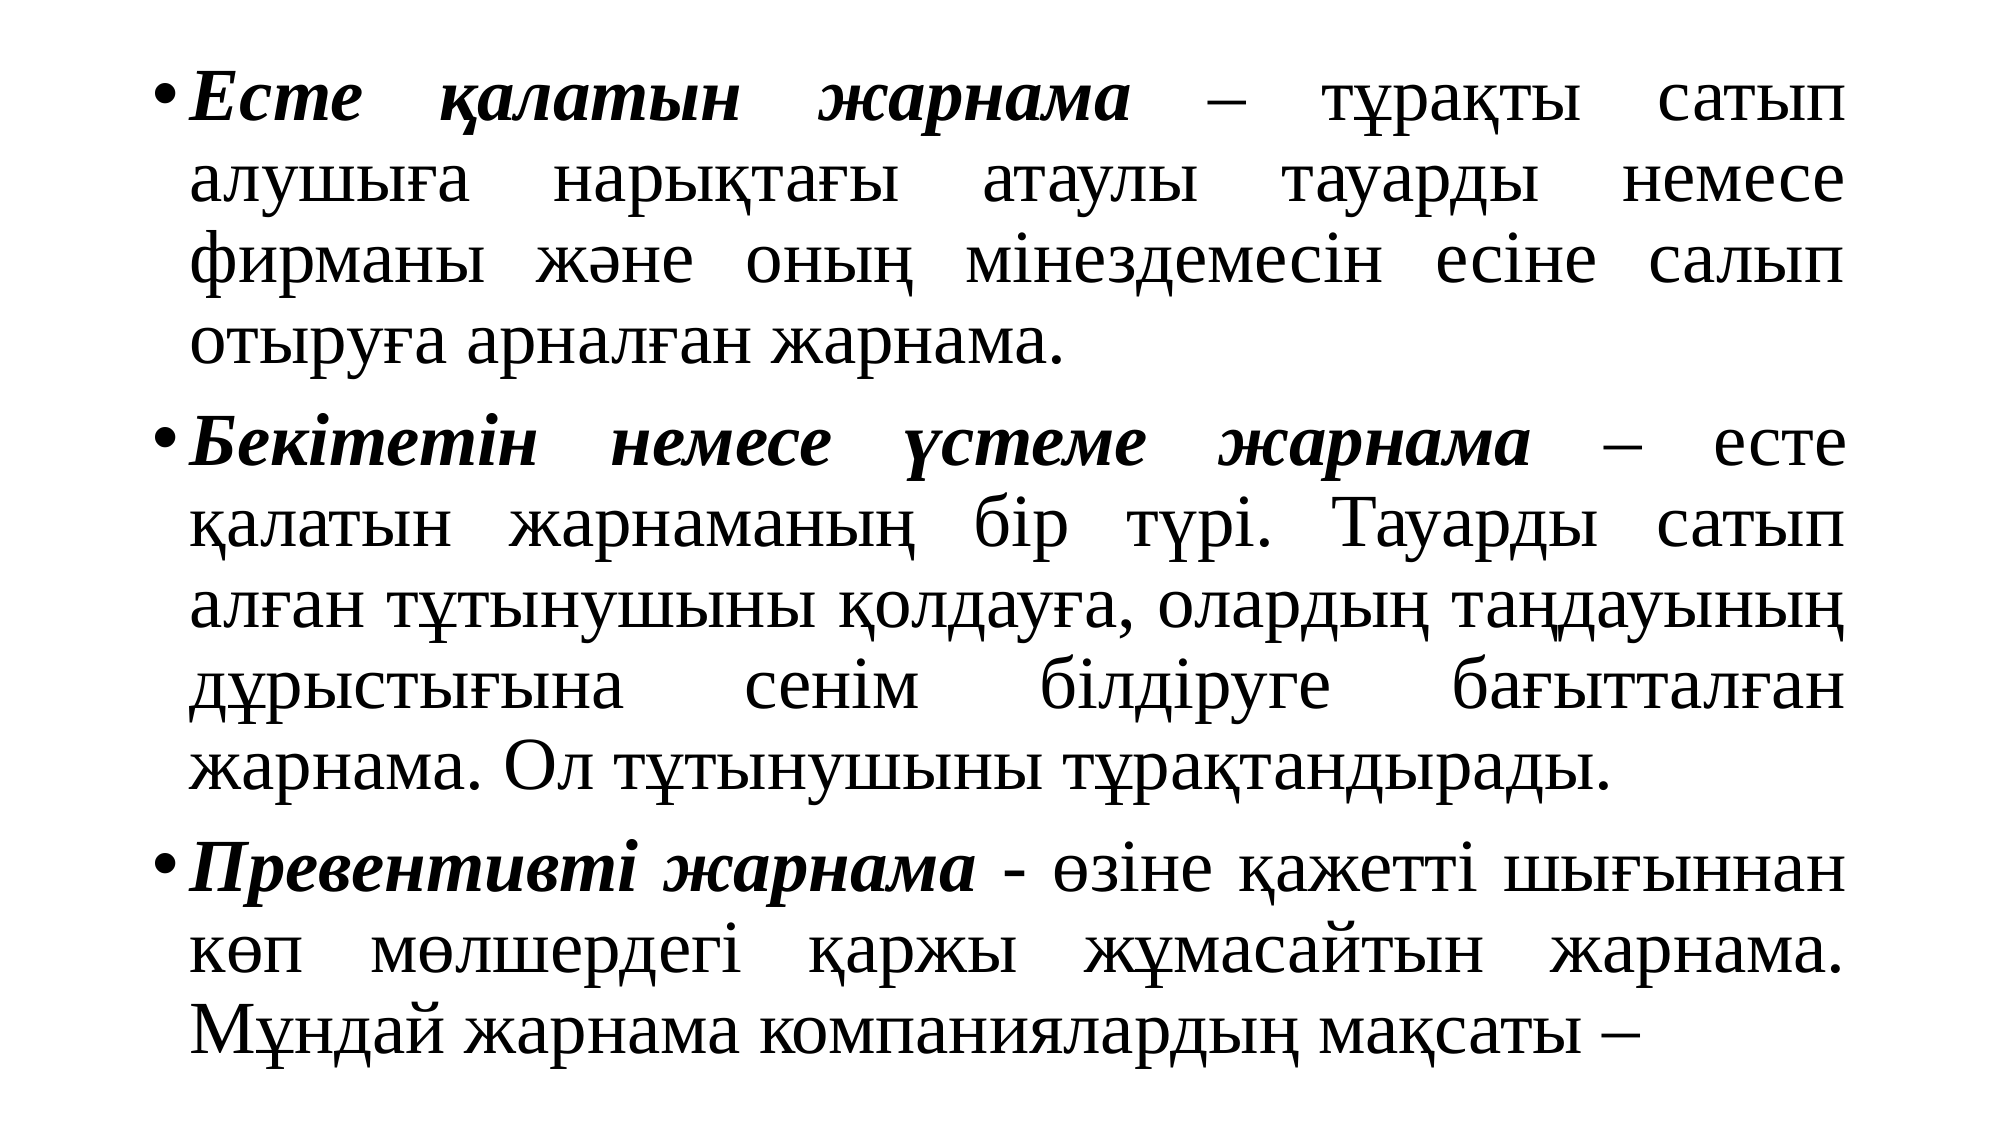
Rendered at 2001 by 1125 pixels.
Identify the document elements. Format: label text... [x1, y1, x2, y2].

list Есте қалатын жарнама – тұрақты сатып алушыға нарықтағы атаулы тауарды немесе фирманы және оның мінездемесін есіне салып отыруға арналған жарнама. Бекітетін немесе үстеме жарнама – есте қалатын жарнаманың бір түрі. Тауарды сатып алған тұтынушыны қолдауға, олардың таңдауының дұрыстығына сенім білдіруге бағытталған жарнама. Ол тұтынушыны тұрақтандырады. Превентивті жарнама - өзіне қажетті шығыннан көп мөлшердегі қаржы жұмасайтын жарнама. Мұндай жарнама компаниялардың мақсаты – [137, 48, 1863, 1086]
